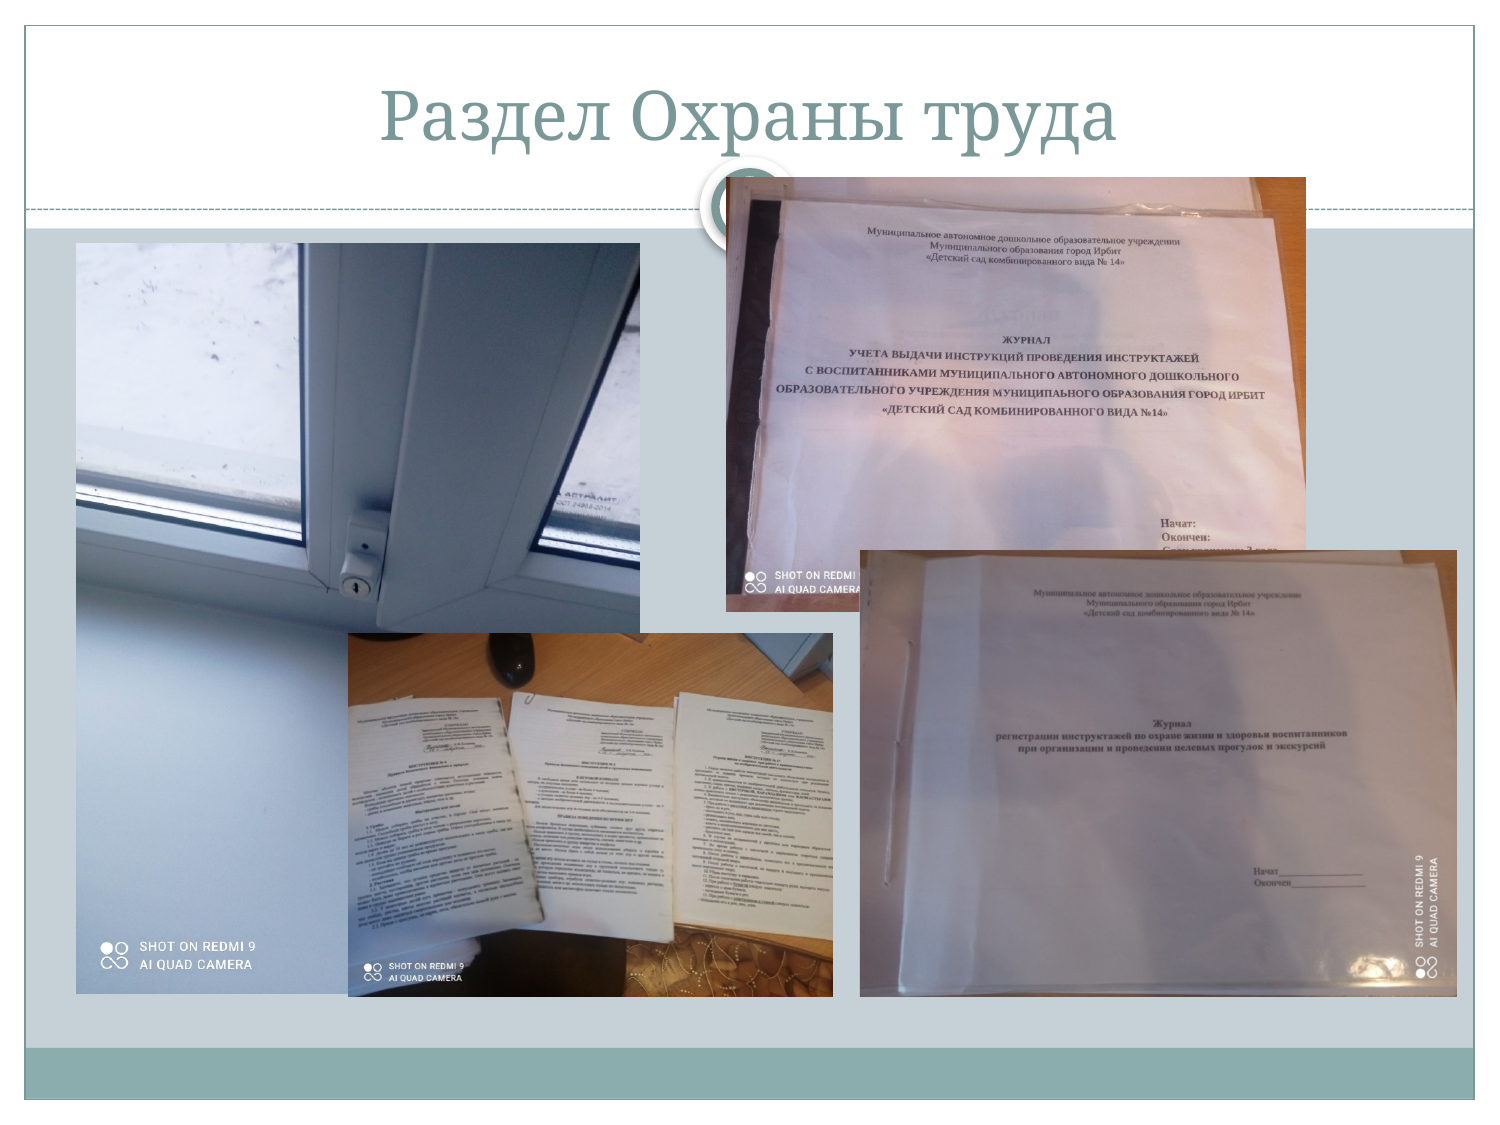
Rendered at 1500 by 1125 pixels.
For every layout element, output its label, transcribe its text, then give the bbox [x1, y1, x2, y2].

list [76, 243, 640, 994]
picture [348, 633, 833, 997]
title Раздел Охраны труда [49, 37, 1450, 162]
picture [726, 177, 1456, 1072]
